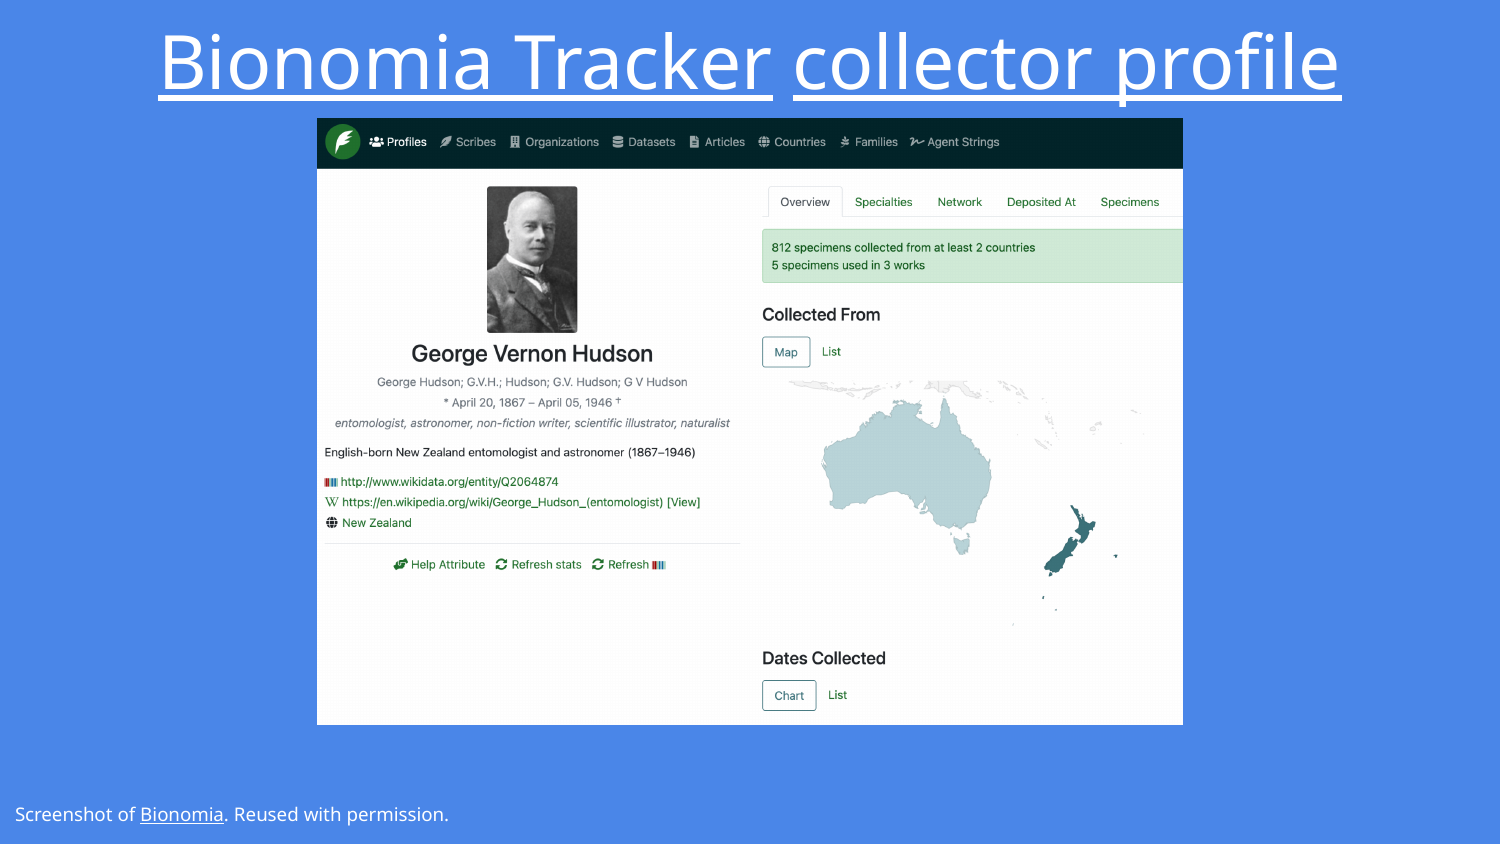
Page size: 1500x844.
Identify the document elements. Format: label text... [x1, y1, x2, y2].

text_box Screenshot of Bionomia. Reused with permission. [0, 787, 842, 844]
text_box Bionomia Tracker collector profile [0, 0, 1500, 132]
picture [317, 118, 1183, 725]
